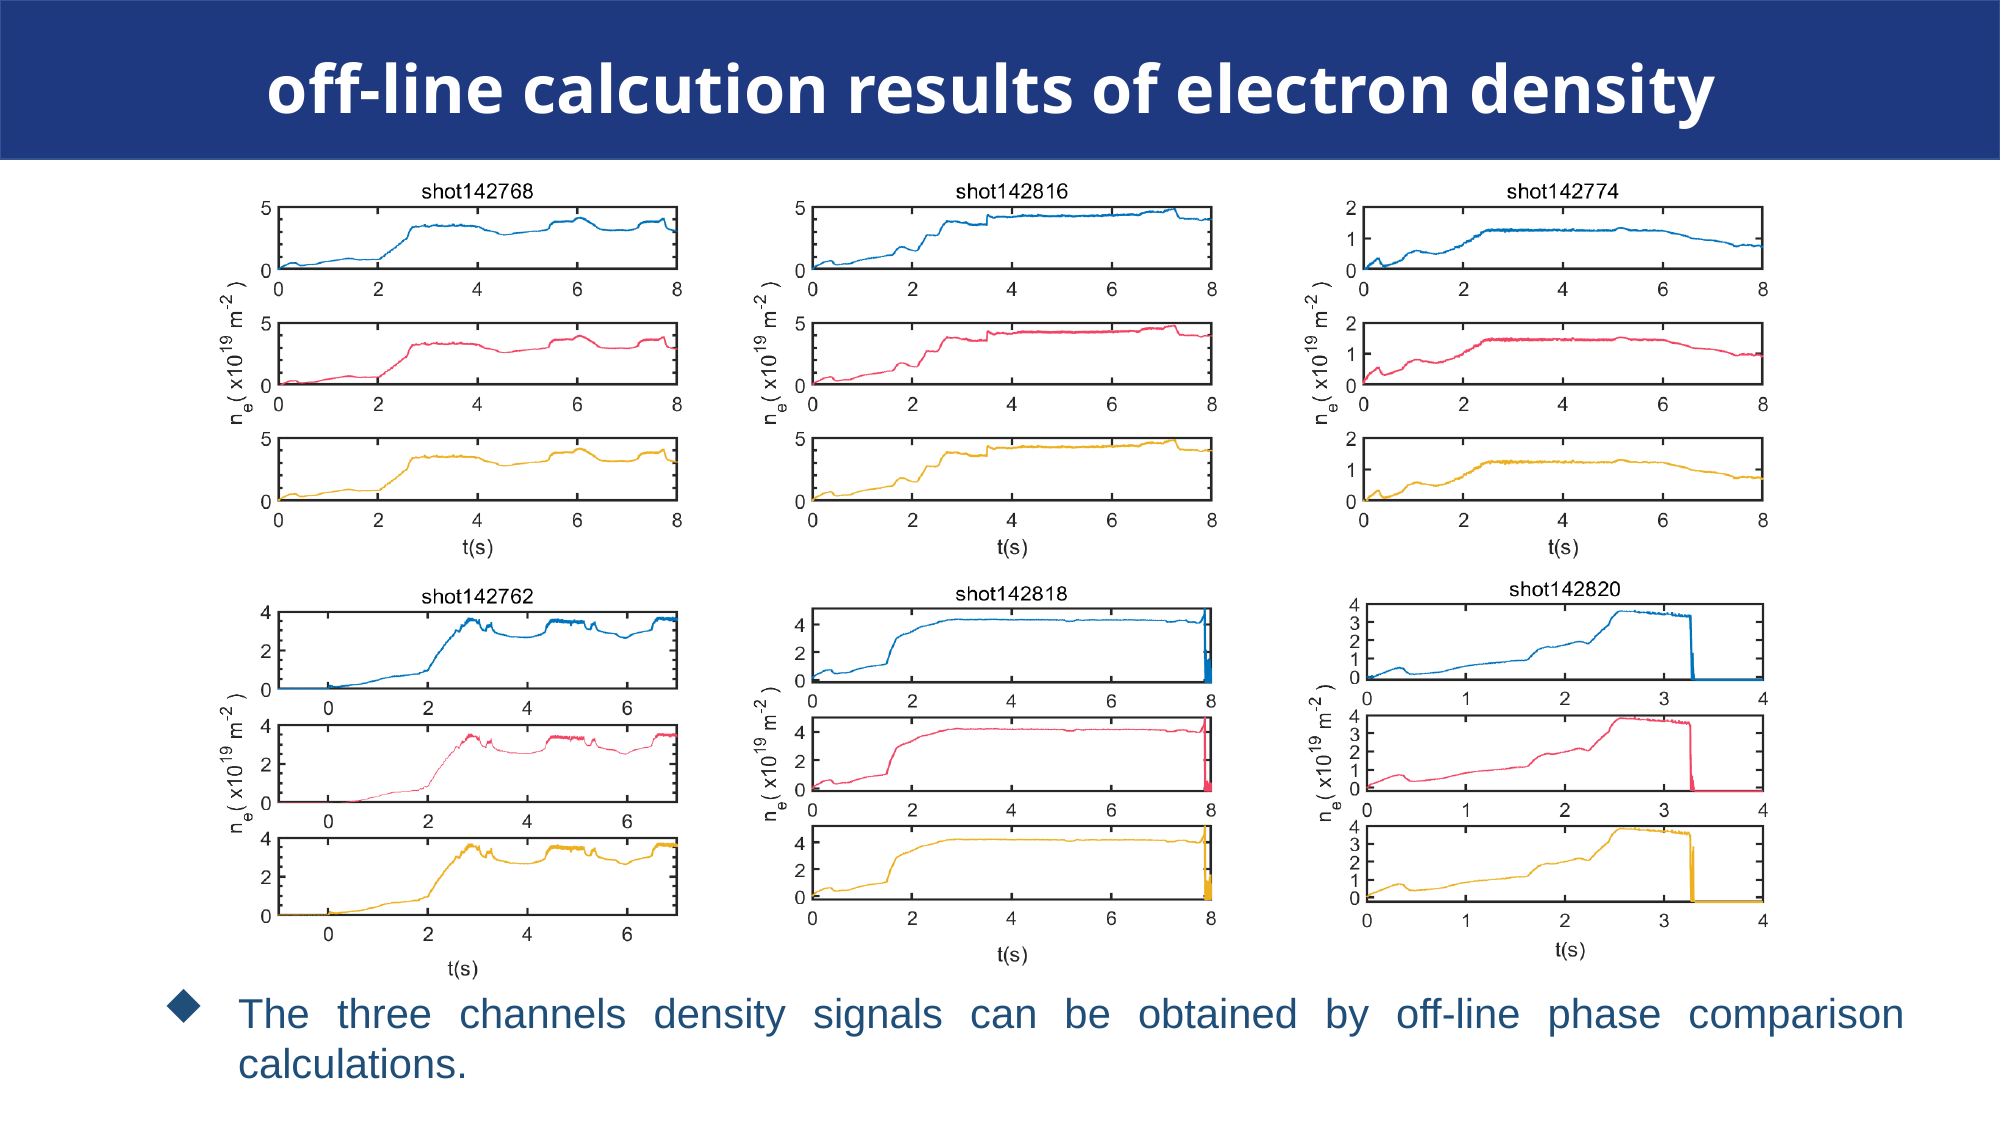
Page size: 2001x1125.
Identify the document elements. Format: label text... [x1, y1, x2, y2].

text_box [0, 0, 2000, 160]
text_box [197, 174, 1815, 980]
text_box off-line calcution results of electron density [178, 0, 1821, 136]
text_box The three channels density signals can be obtained by off-line phase comparison calculations. [148, 979, 1921, 1114]
